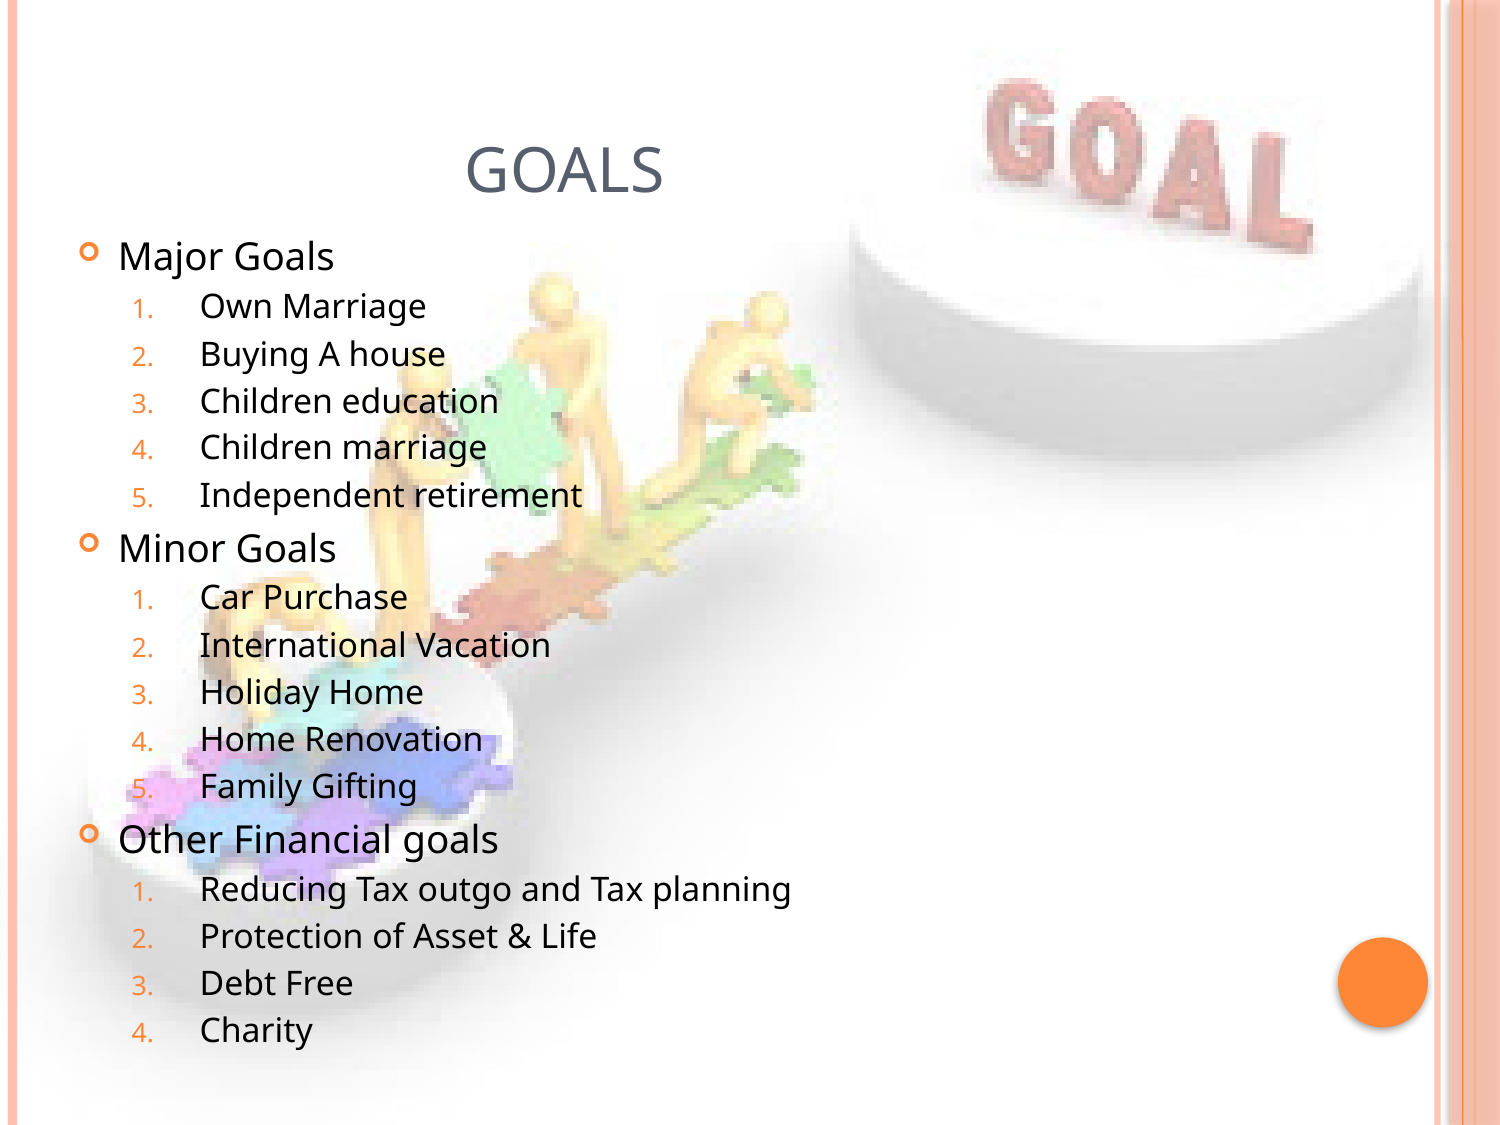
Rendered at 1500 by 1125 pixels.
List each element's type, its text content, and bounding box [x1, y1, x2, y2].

title Goals [450, 87, 950, 213]
list Major Goals Own Marriage Buying A house Children education Children marriage Independent retirement Minor Goals Car Purchase International Vacation Holiday Home Home Renovation Family Gifting Other Financial goals Reducing Tax outgo and Tax planning Protection of Asset & Life Debt Free Charity [62, 224, 1413, 1063]
